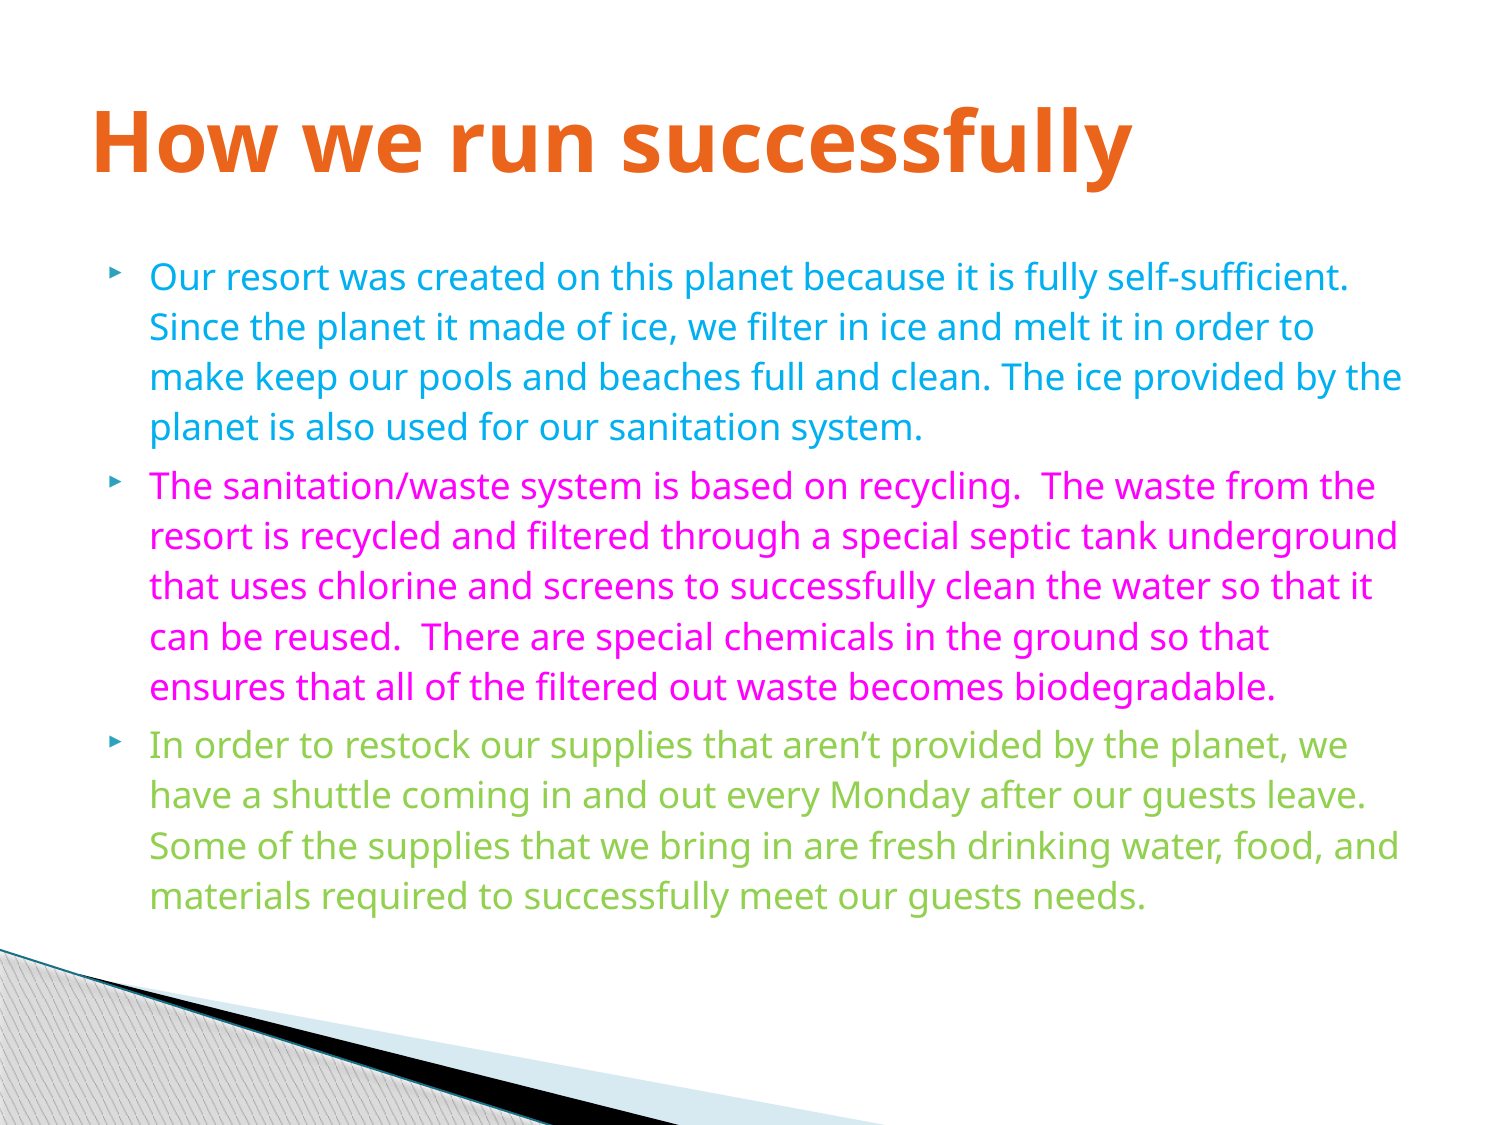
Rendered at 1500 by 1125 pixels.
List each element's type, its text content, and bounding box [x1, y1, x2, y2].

list Our resort was created on this planet because it is fully self-sufficient. Since the planet it made of ice, we filter in ice and melt it in order to make keep our pools and beaches full and clean. The ice provided by the planet is also used for our sanitation system. The sanitation/waste system is based on recycling. The waste from the resort is recycled and filtered through a special septic tank underground that uses chlorine and screens to successfully clean the water so that it can be reused. There are special chemicals in the ground so that ensures that all of the filtered out waste becomes biodegradable. In order to restock our supplies that aren’t provided by the planet, we have a shuttle coming in and out every Monday after our guests leave. Some of the supplies that we bring in are fresh drinking water, food, and materials required to successfully meet our guests needs. [75, 243, 1425, 986]
title How we run successfully [75, 45, 1425, 233]
